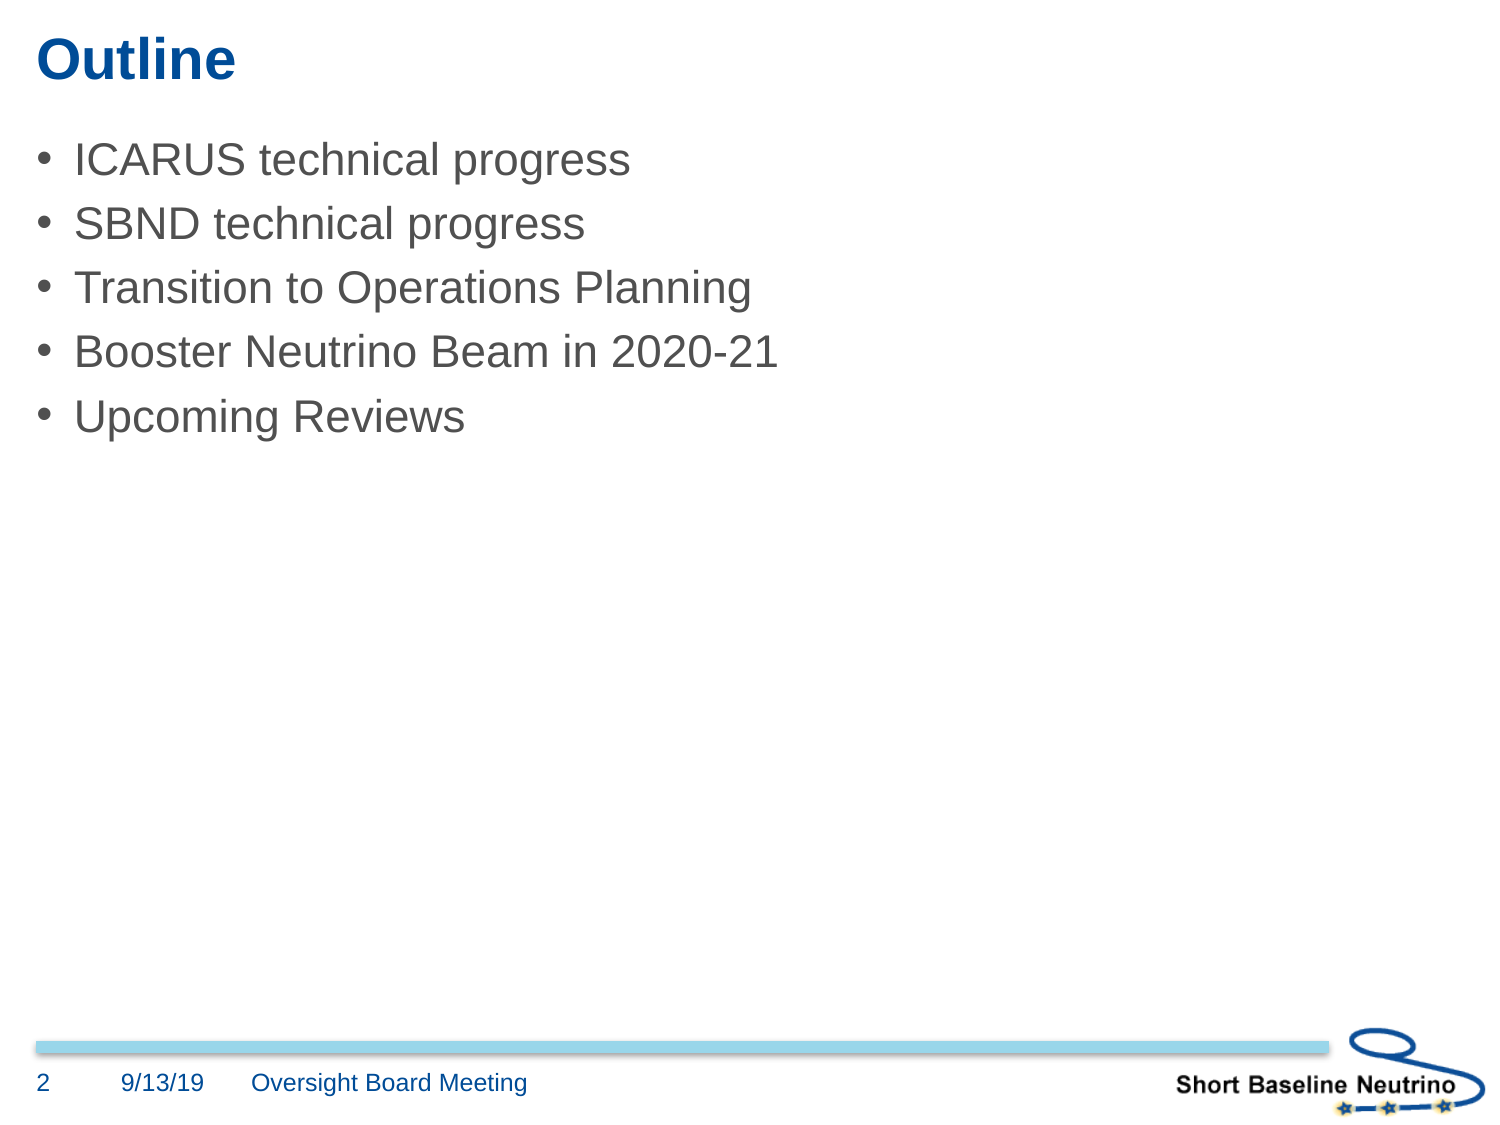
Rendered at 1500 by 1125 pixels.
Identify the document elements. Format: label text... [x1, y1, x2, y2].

list ICARUS technical progress SBND technical progress Transition to Operations Planning Booster Neutrino Beam in 2020-21 Upcoming Reviews [36, 129, 1459, 960]
footer Oversight Board Meeting [251, 1066, 1279, 1107]
slide_number 2 [36, 1066, 105, 1106]
title Outline [36, 21, 1462, 92]
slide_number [120, 1066, 232, 1107]
picture [1167, 1017, 1491, 1125]
